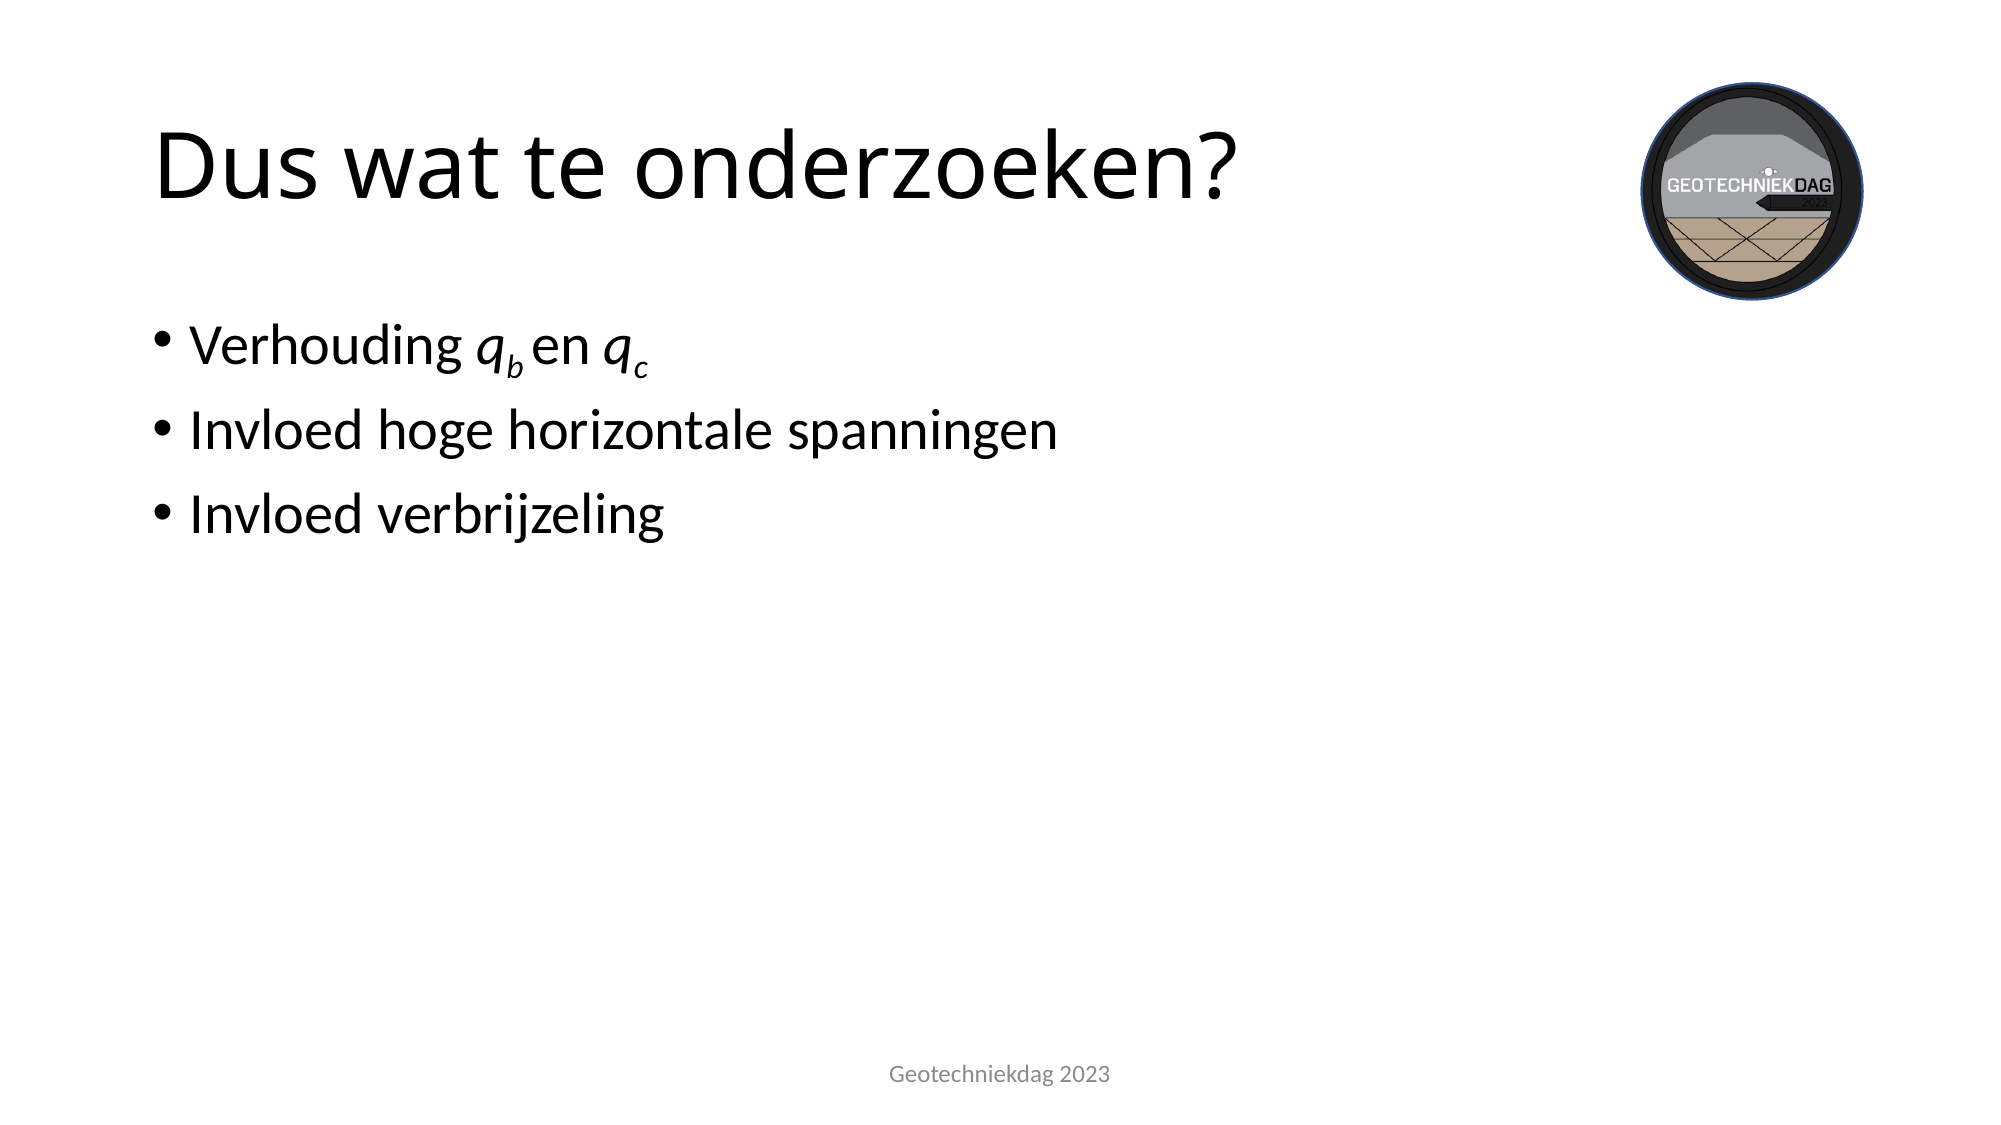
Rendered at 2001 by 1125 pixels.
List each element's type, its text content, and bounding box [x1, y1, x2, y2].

footer Geotechniekdag 2023 [662, 1042, 1338, 1103]
list Verhouding qb en qc Invloed hoge horizontale spanningen Invloed verbrijzeling [137, 299, 1863, 1014]
picture [1690, 278, 1814, 298]
title Dus wat te onderzoeken? [137, 59, 1863, 278]
